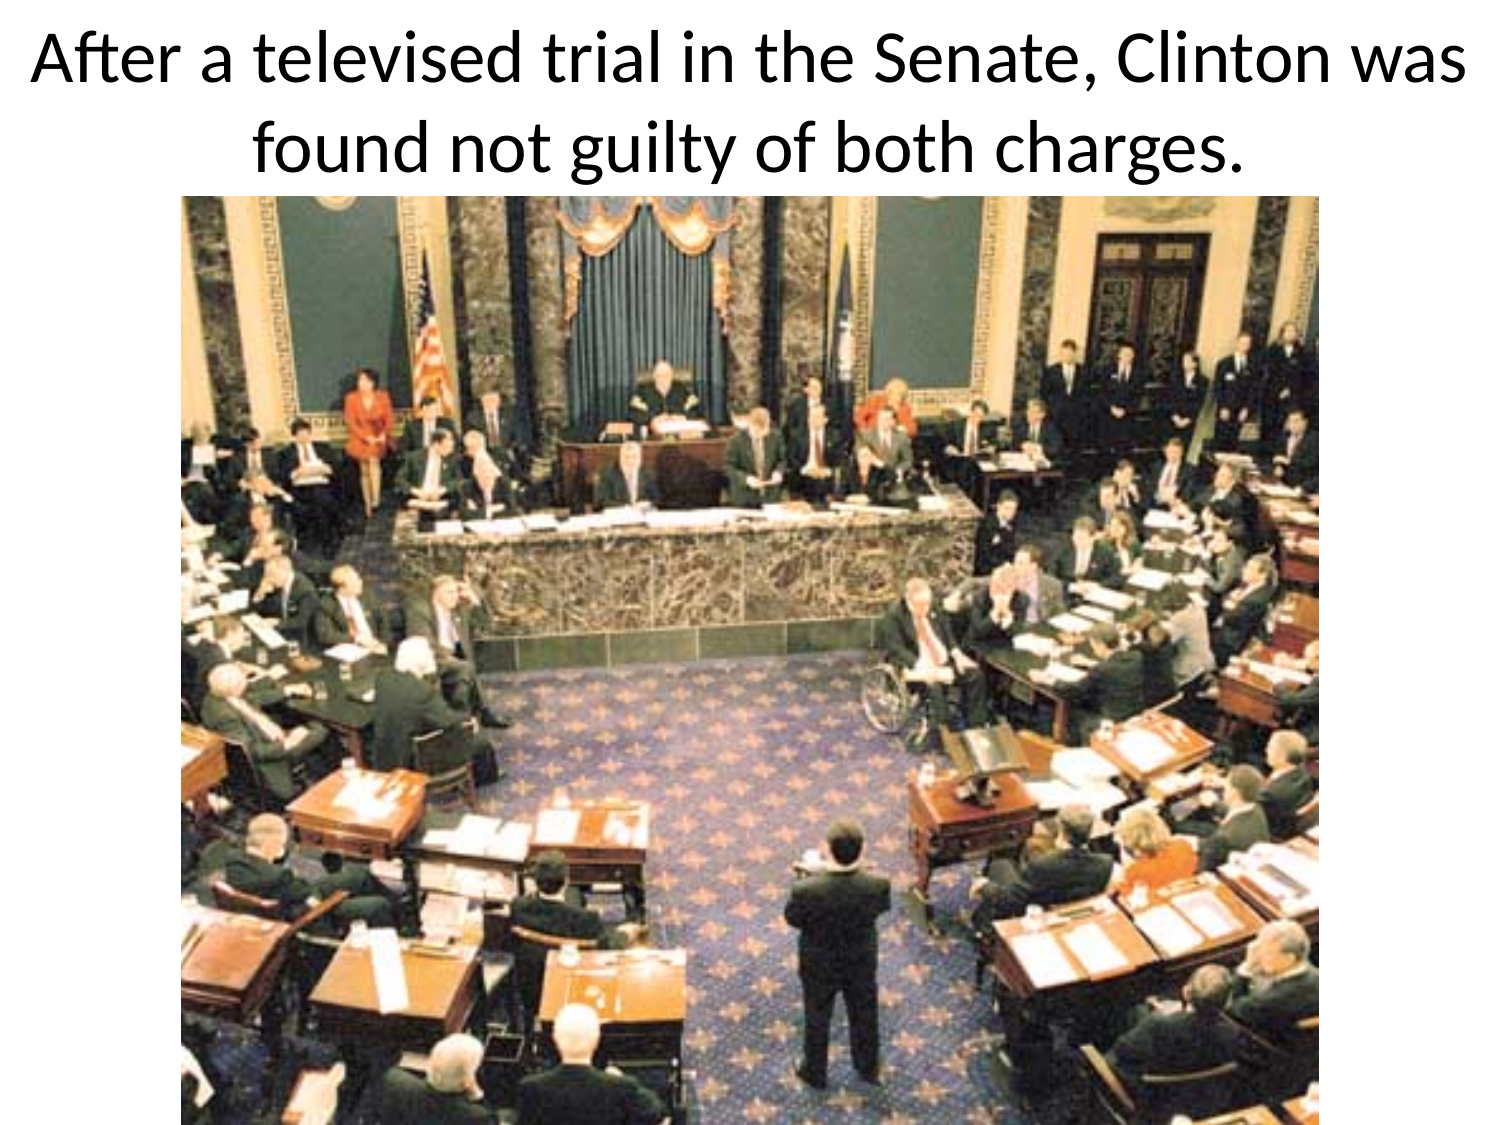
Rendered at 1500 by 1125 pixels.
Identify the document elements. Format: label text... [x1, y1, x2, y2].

picture [180, 196, 1319, 1125]
text_box After a televised trial in the Senate, Clinton was found not guilty of both charges. [0, 0, 1500, 195]
